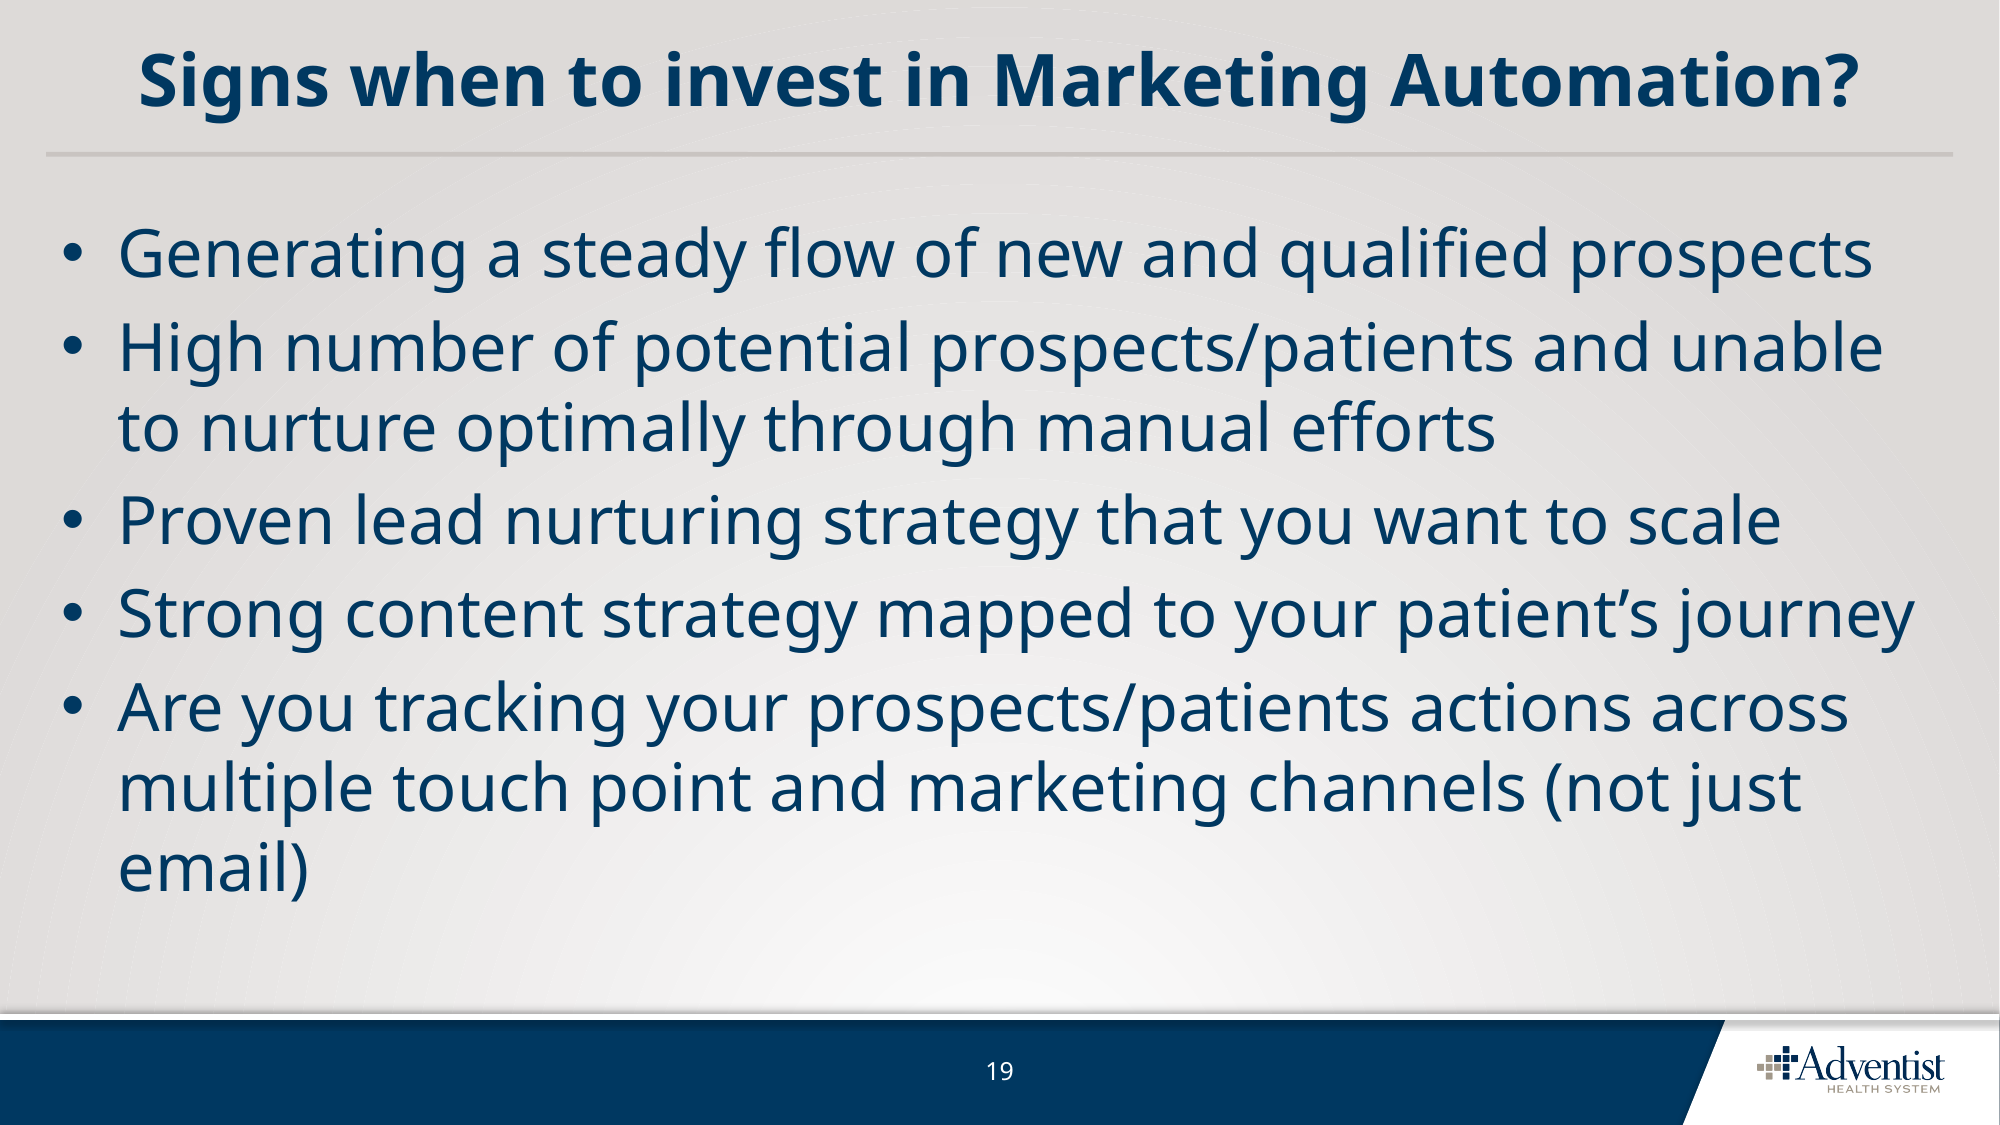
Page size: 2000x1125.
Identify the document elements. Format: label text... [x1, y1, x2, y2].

picture [1757, 1046, 1945, 1093]
list Generating a steady flow of new and qualified prospects High number of potential prospects/patients and unable to nurture optimally through manual efforts Proven lead nurturing strategy that you want to scale Strong content strategy mapped to your patient’s journey Are you tracking your prospects/patients actions across multiple touch point and marketing channels (not just email) [46, 203, 1954, 937]
slide_number 19 [947, 1042, 1052, 1103]
text_box Signs when to invest in Marketing Automation? [46, 0, 1954, 155]
